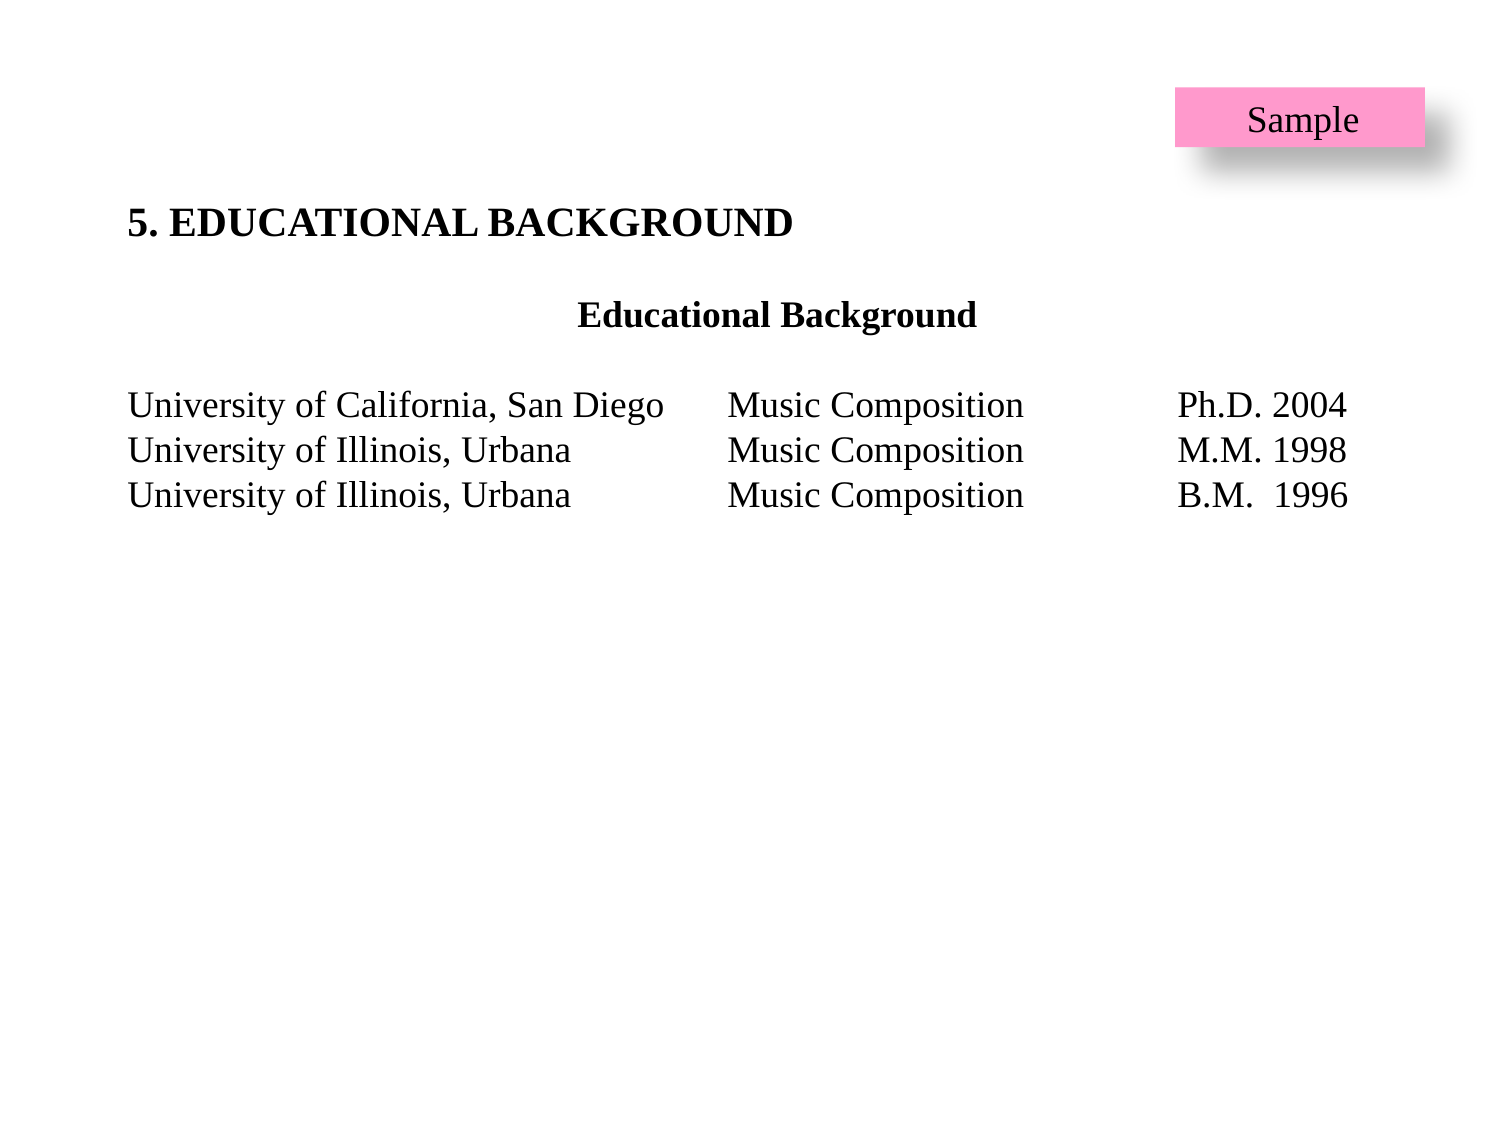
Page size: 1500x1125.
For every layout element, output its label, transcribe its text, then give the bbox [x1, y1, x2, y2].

text_box 5. EDUCATIONAL BACKGROUND Educational Background University of California, San Diego Music Composition Ph.D. 2004 University of Illinois, Urbana Music Composition M.M. 1998 University of Illinois, Urbana Music Composition B.M. 1996 [112, 187, 1463, 613]
text_box Sample [1175, 87, 1425, 148]
